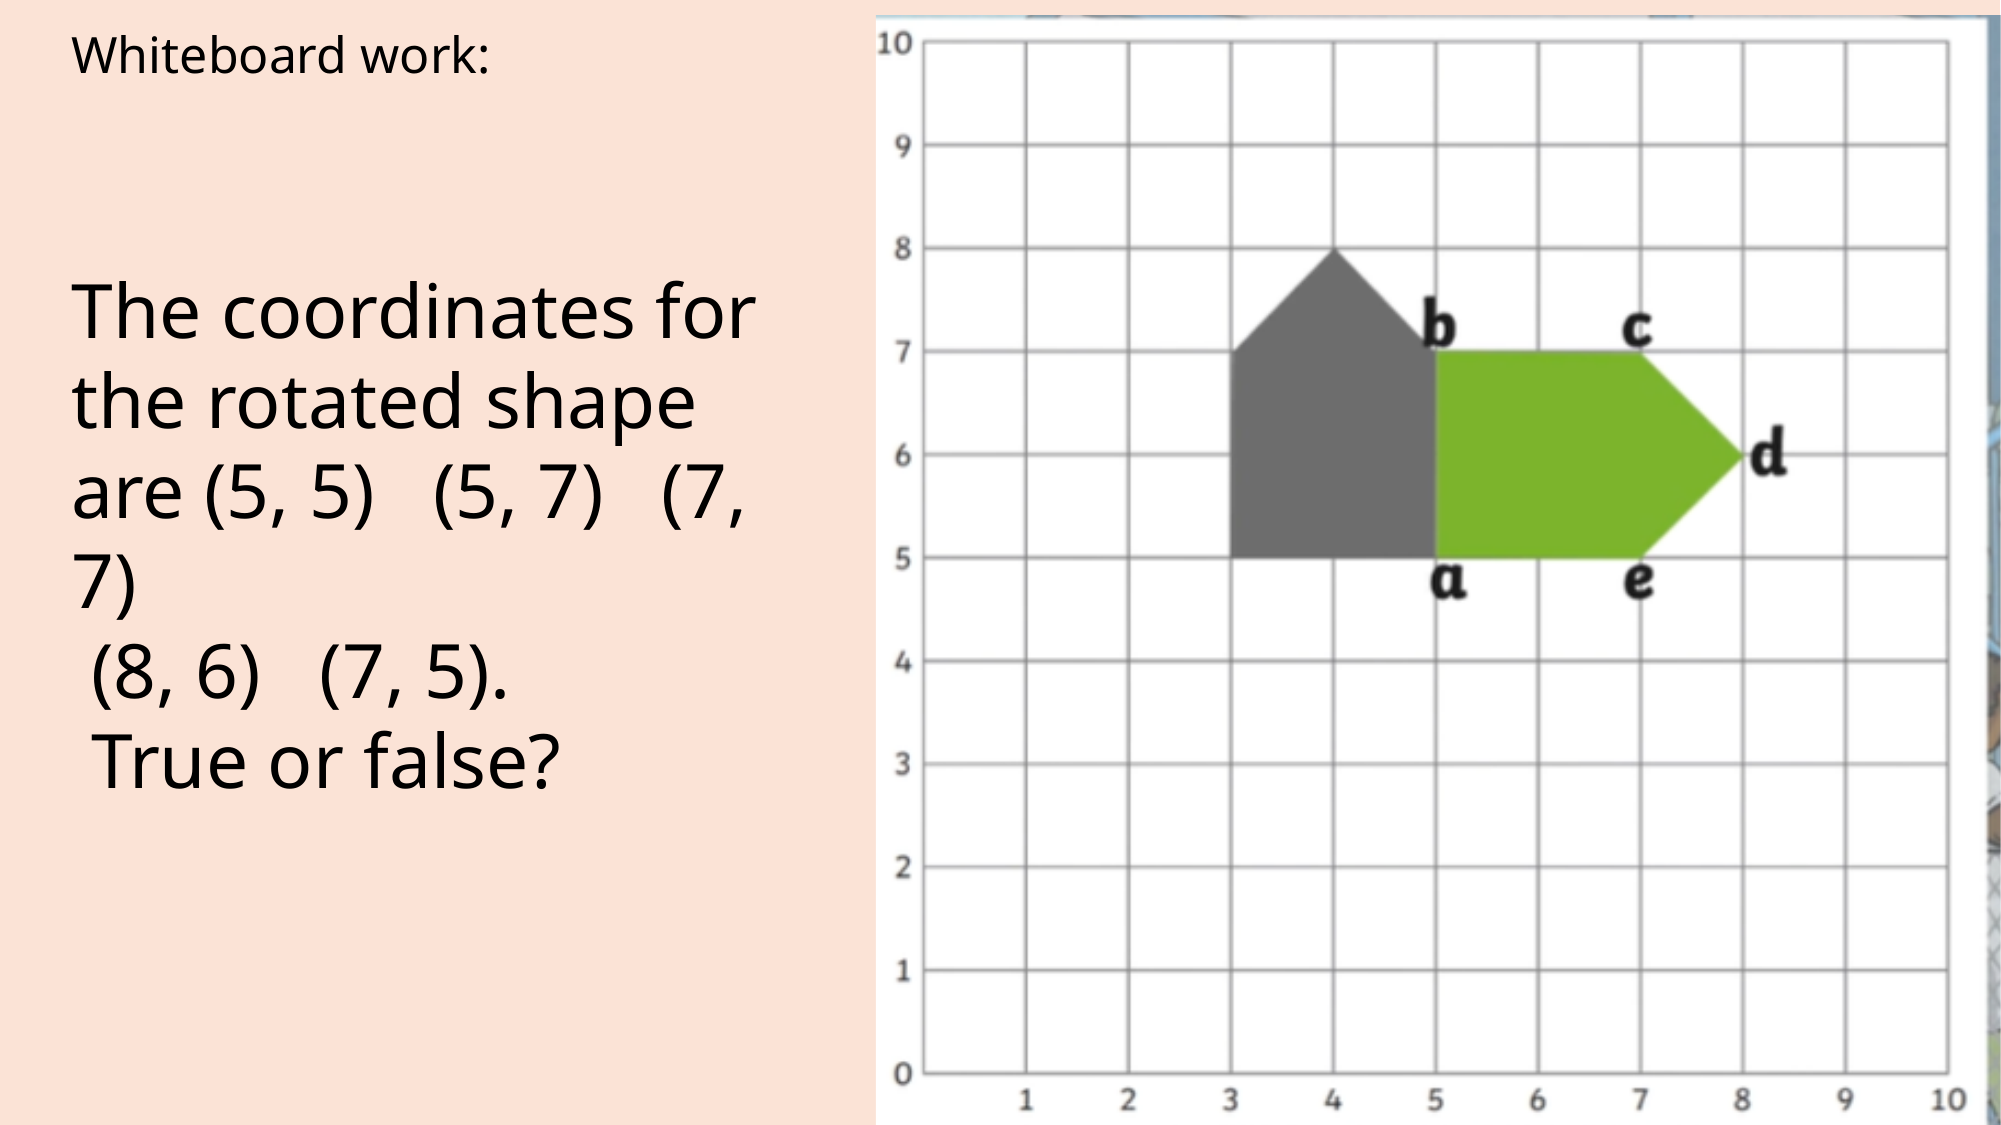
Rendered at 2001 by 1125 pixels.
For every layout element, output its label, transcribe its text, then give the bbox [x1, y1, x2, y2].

text_box Whiteboard work: The coordinates for the rotated shape are (5, 5) (5, 7) (7, 7) (8, 6) (7, 5). True or false? [56, 15, 800, 811]
picture [875, 15, 2001, 1125]
